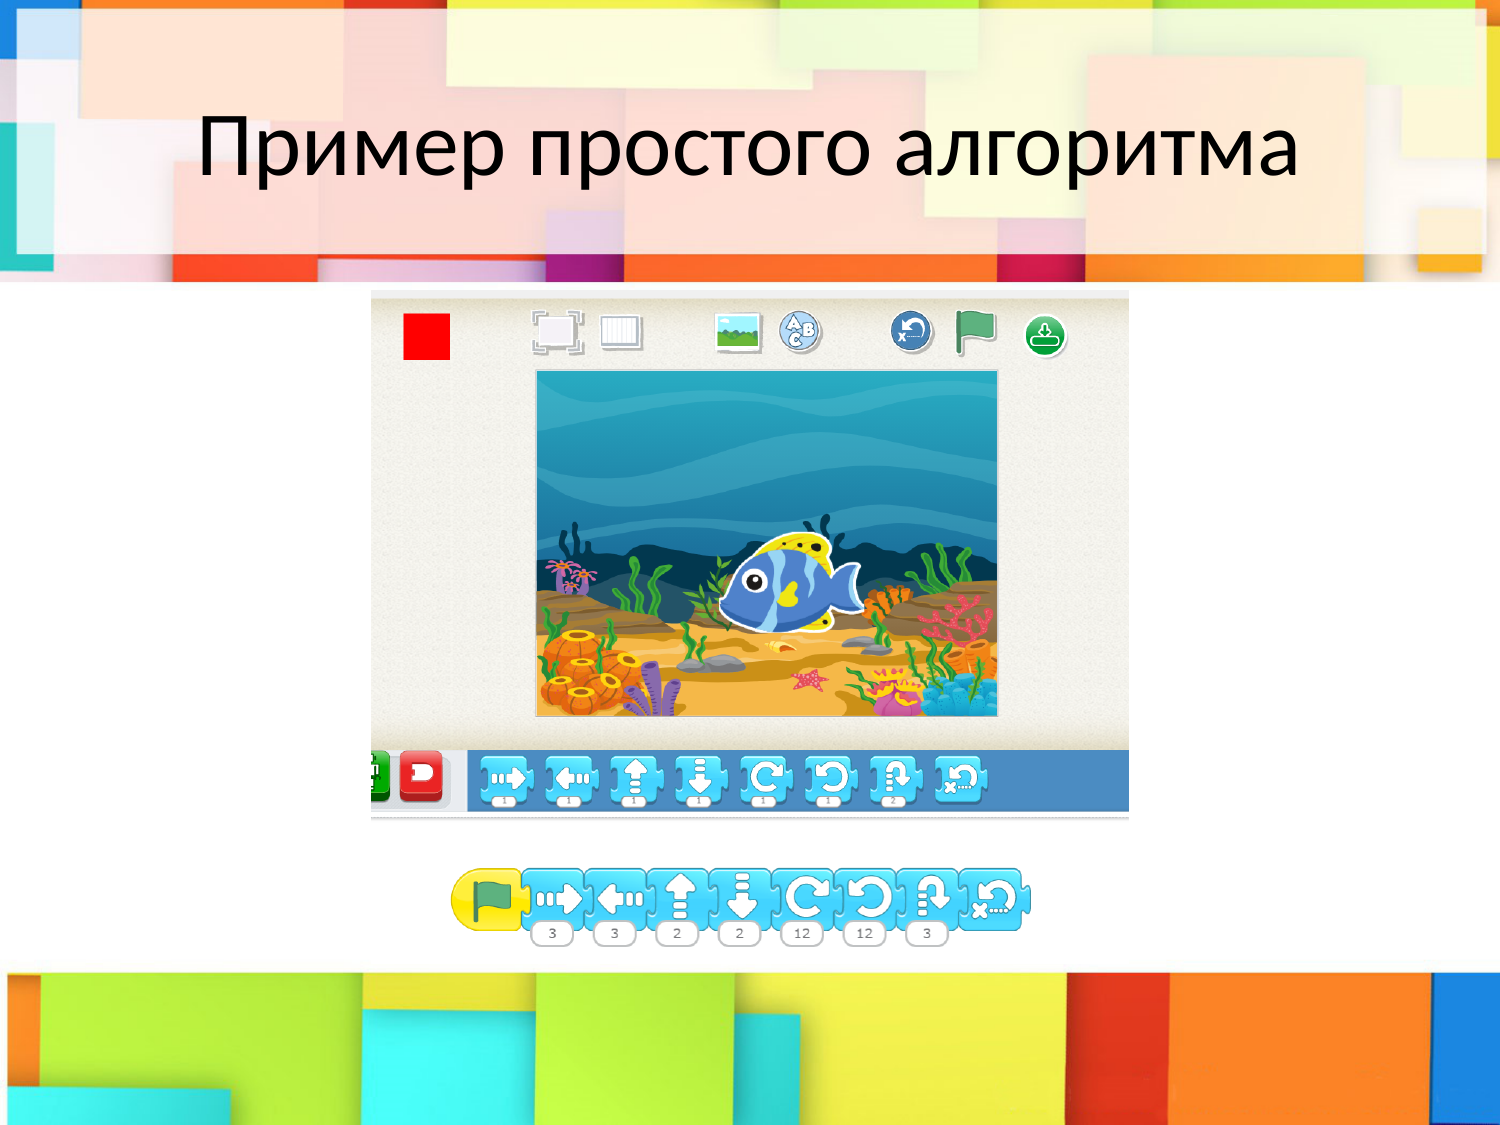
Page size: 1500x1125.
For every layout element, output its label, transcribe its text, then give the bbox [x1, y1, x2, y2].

title Пример простого алгоритма [75, 45, 1425, 233]
picture [0, 0, 1500, 1125]
